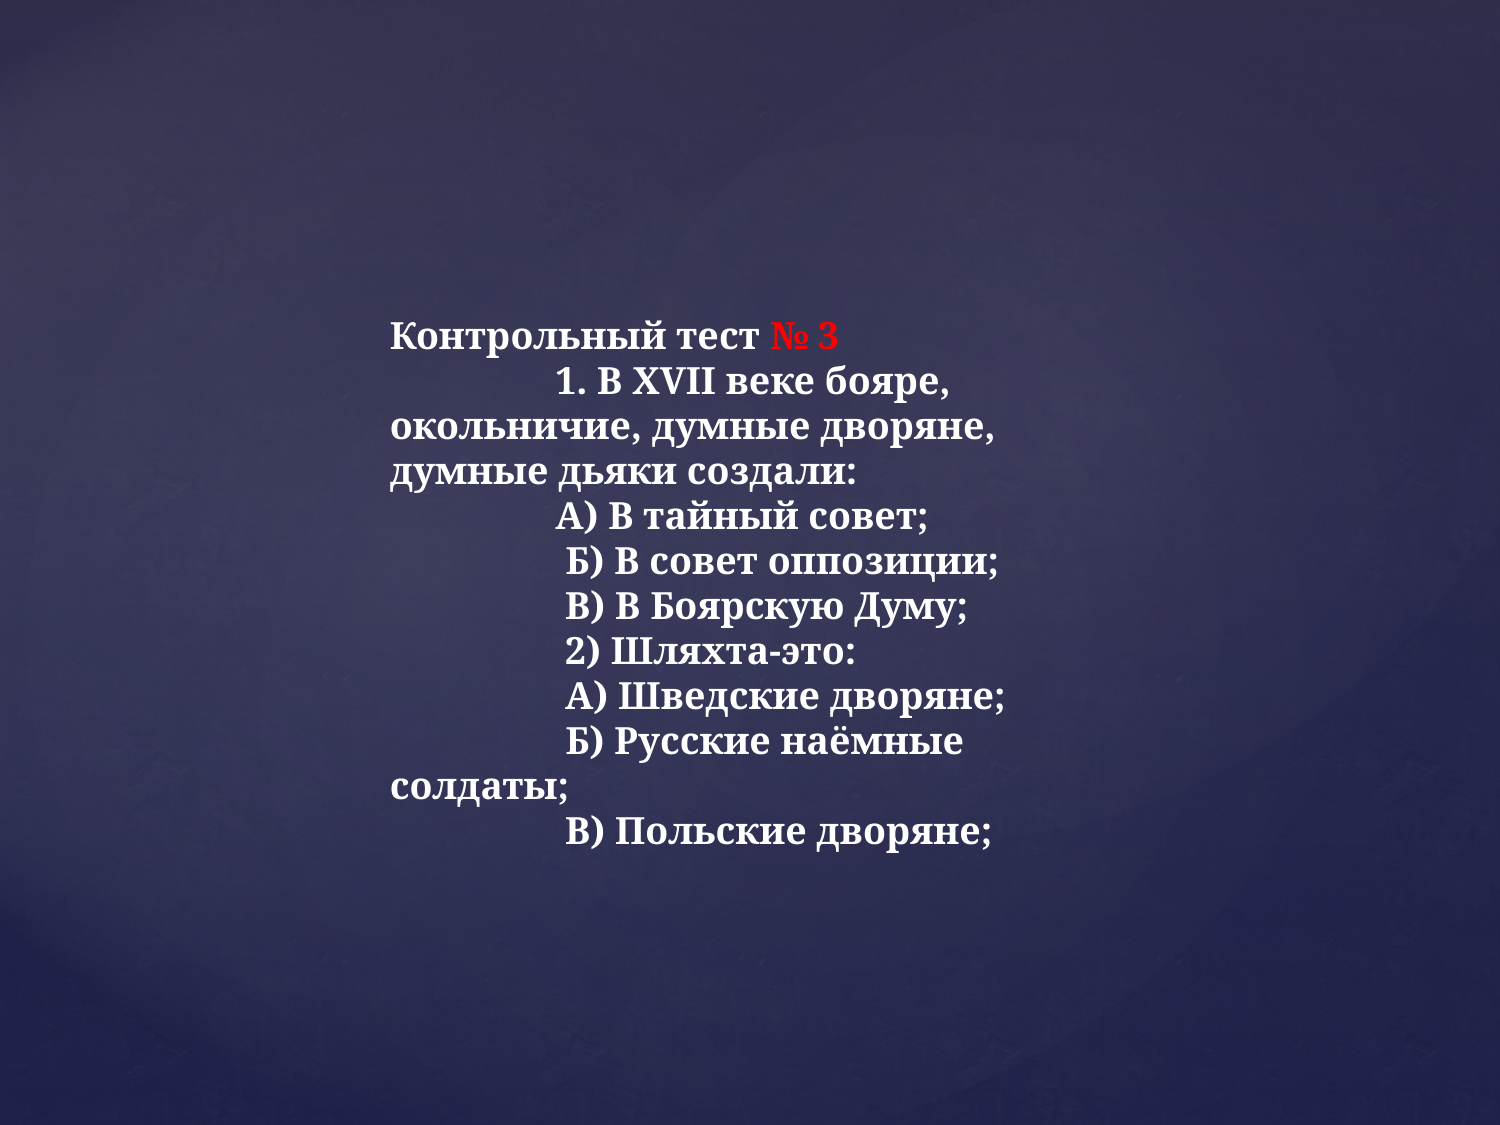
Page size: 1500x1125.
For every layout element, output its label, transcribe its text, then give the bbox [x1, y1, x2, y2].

text_box Контрольный тест № 3 1. В XVII веке бояре, окольничие, думные дворяне, думные дьяки создали: А) В тайный совет; Б) В совет оппозиции; В) В Боярскую Думу; 2) Шляхта-это: А) Шведские дворяне; Б) Русские наёмные солдаты; В) Польские дворяне; [374, 304, 1125, 860]
